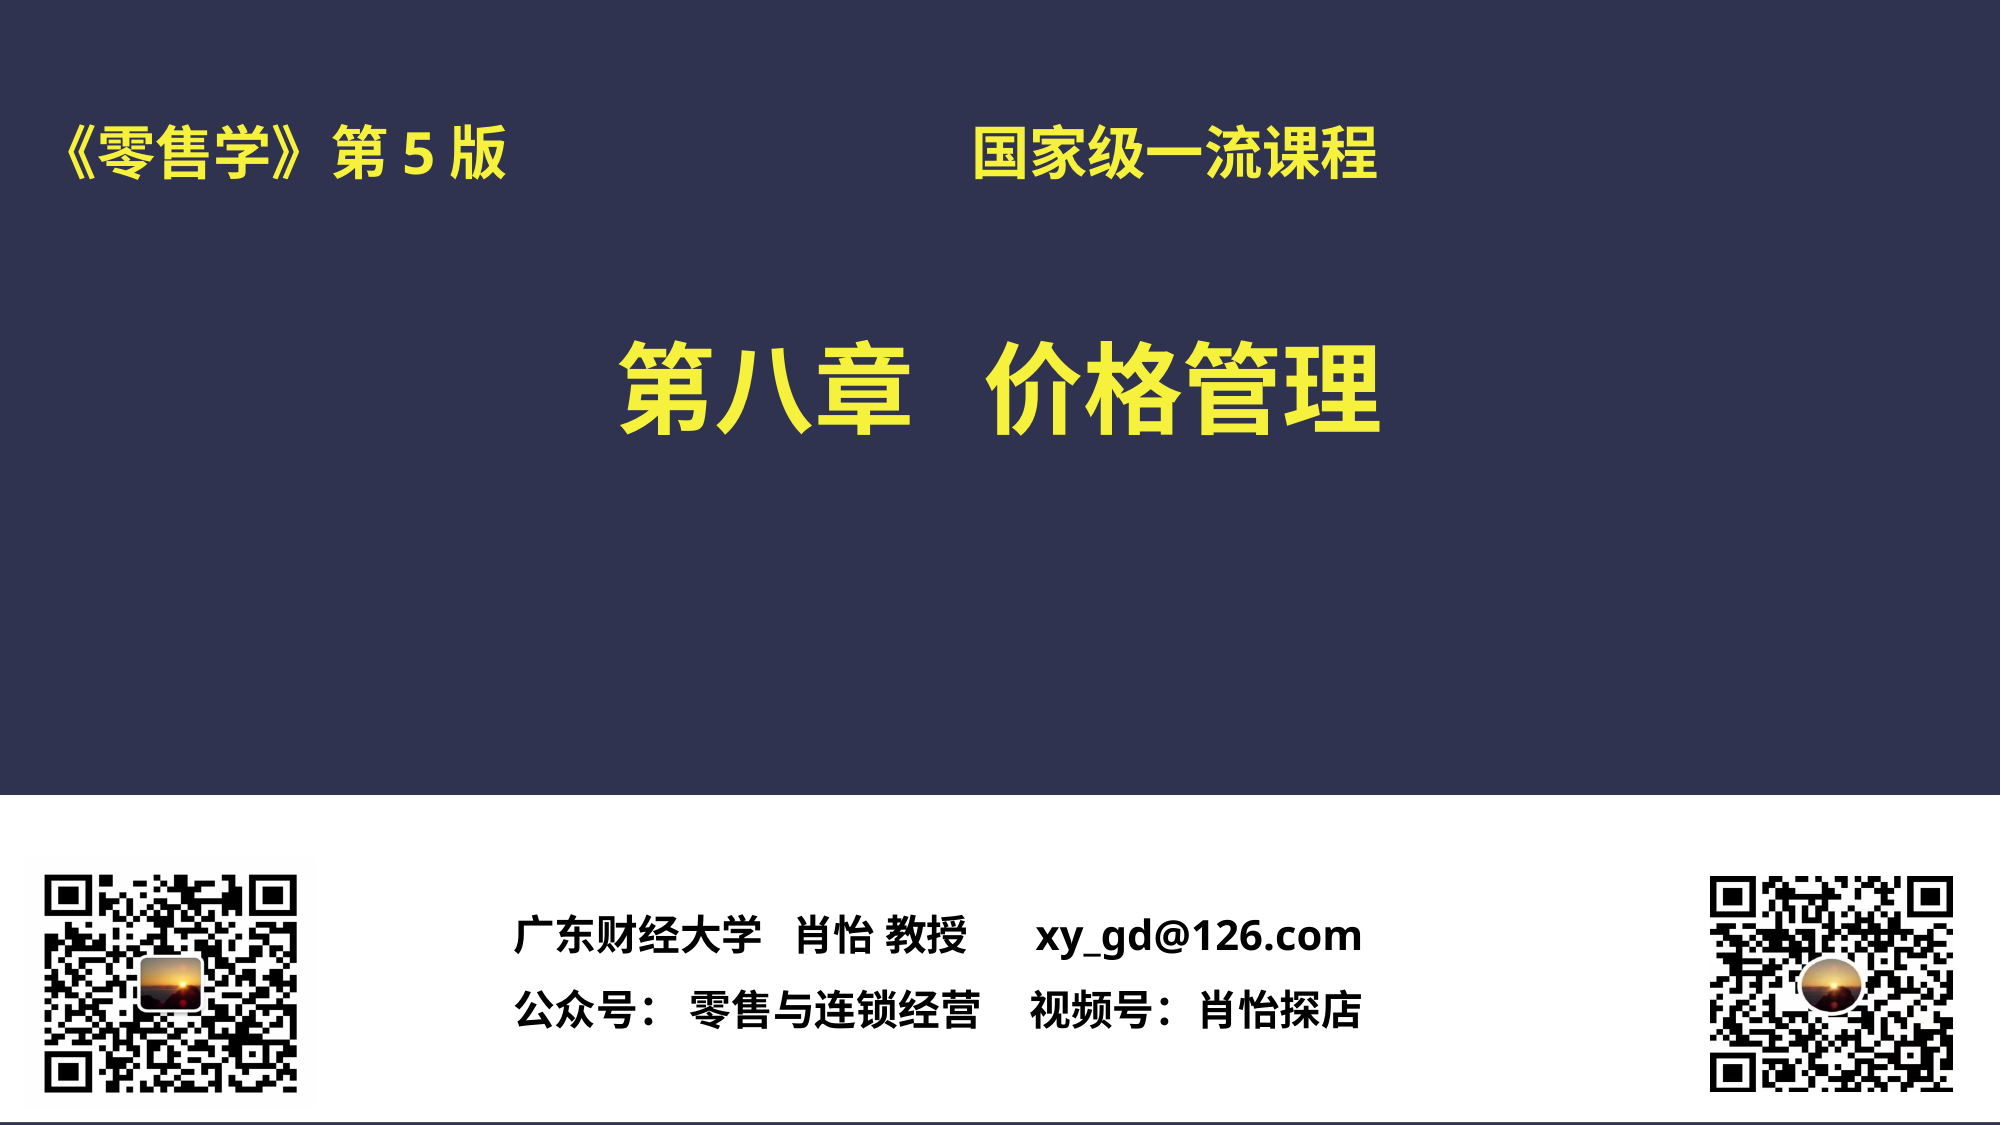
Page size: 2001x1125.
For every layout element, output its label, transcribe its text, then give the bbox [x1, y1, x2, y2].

text_box 广东财经大学 肖怡 教授 xy_gd@126.com 公众号： 零售与连锁经营 视频号：肖怡探店 [498, 875, 1528, 1041]
text_box [0, 795, 2000, 1123]
picture [23, 857, 317, 1111]
text_box 《零售学》第5版 国家级一流课程 第八章 价格管理 [24, 38, 1974, 758]
picture [1709, 875, 1953, 1092]
